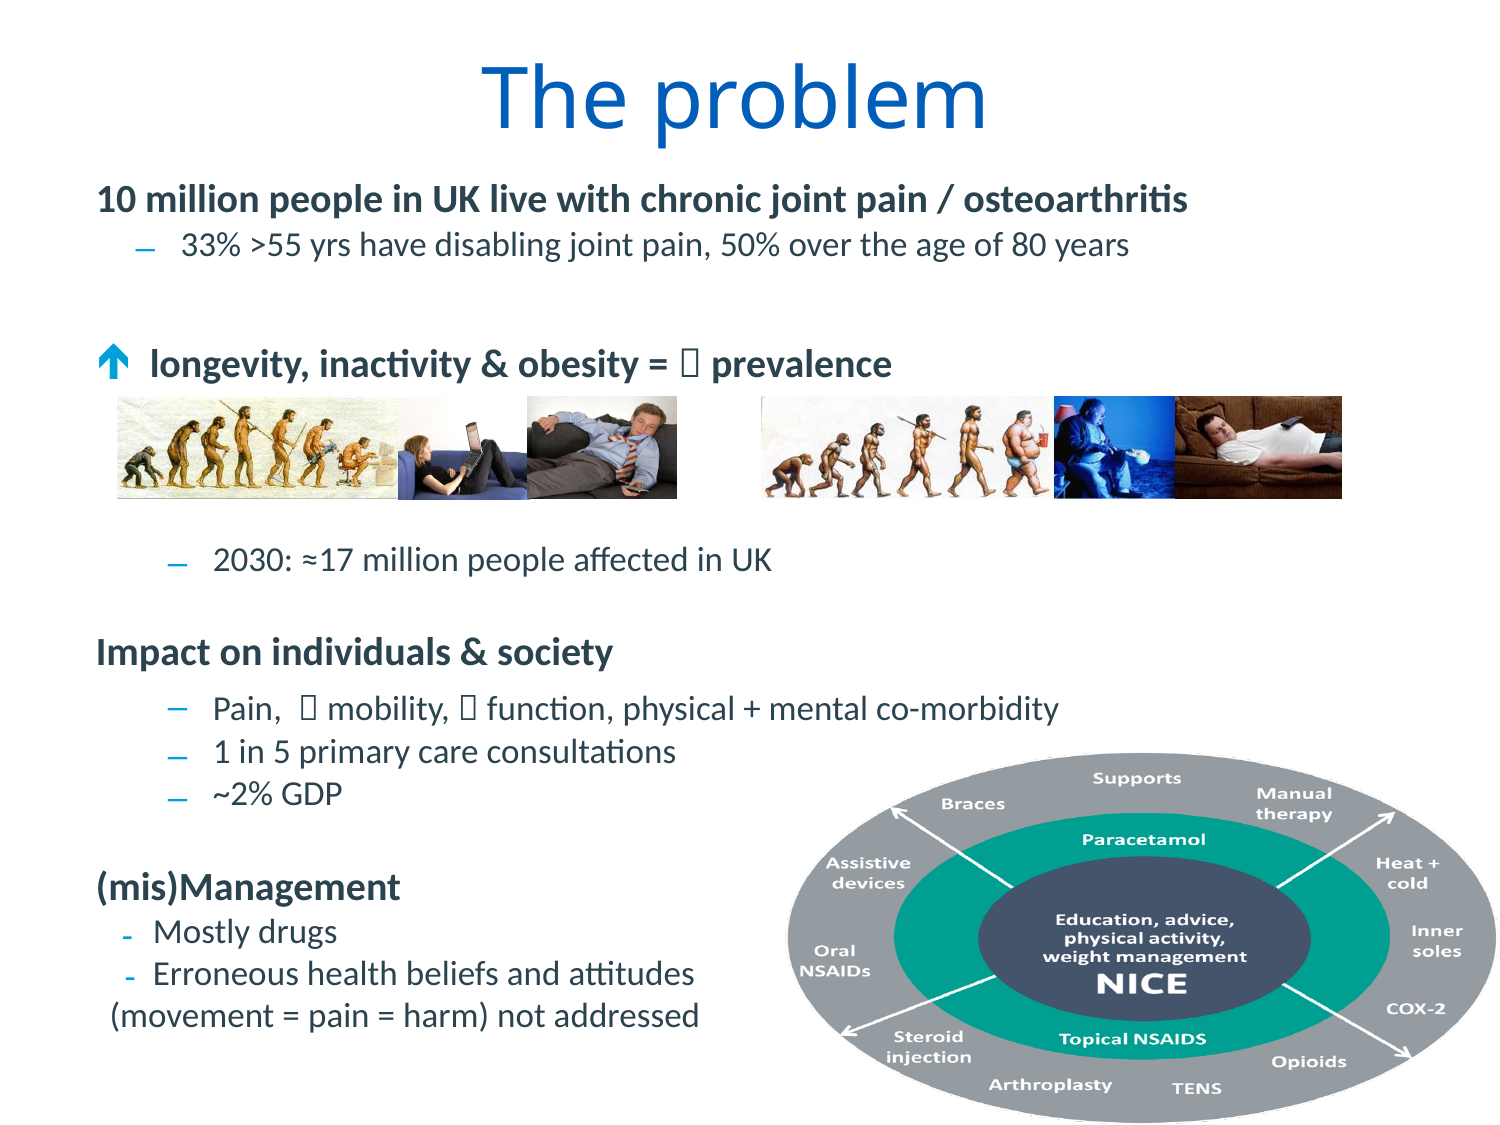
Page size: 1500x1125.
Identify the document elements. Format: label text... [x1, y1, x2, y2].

title The problem [61, 29, 1412, 162]
list 10 million people in UK live with chronic joint pain / osteoarthritis 33% >55 yrs have disabling joint pain, 50% over the age of 80 years longevity, inactivity & obesity =  prevalence 2030: ≈17 million people affected in UK Impact on individuals & society Pain,  mobility,  function, physical + mental co-morbidity 1 in 5 primary care consultations ~2% GDP (mis)Management Mostly drugs Erroneous health beliefs and attitudes (movement = pain = harm) not addressed [80, 175, 1477, 1050]
picture [117, 395, 678, 500]
picture [735, 751, 1500, 1124]
picture [761, 395, 1342, 499]
